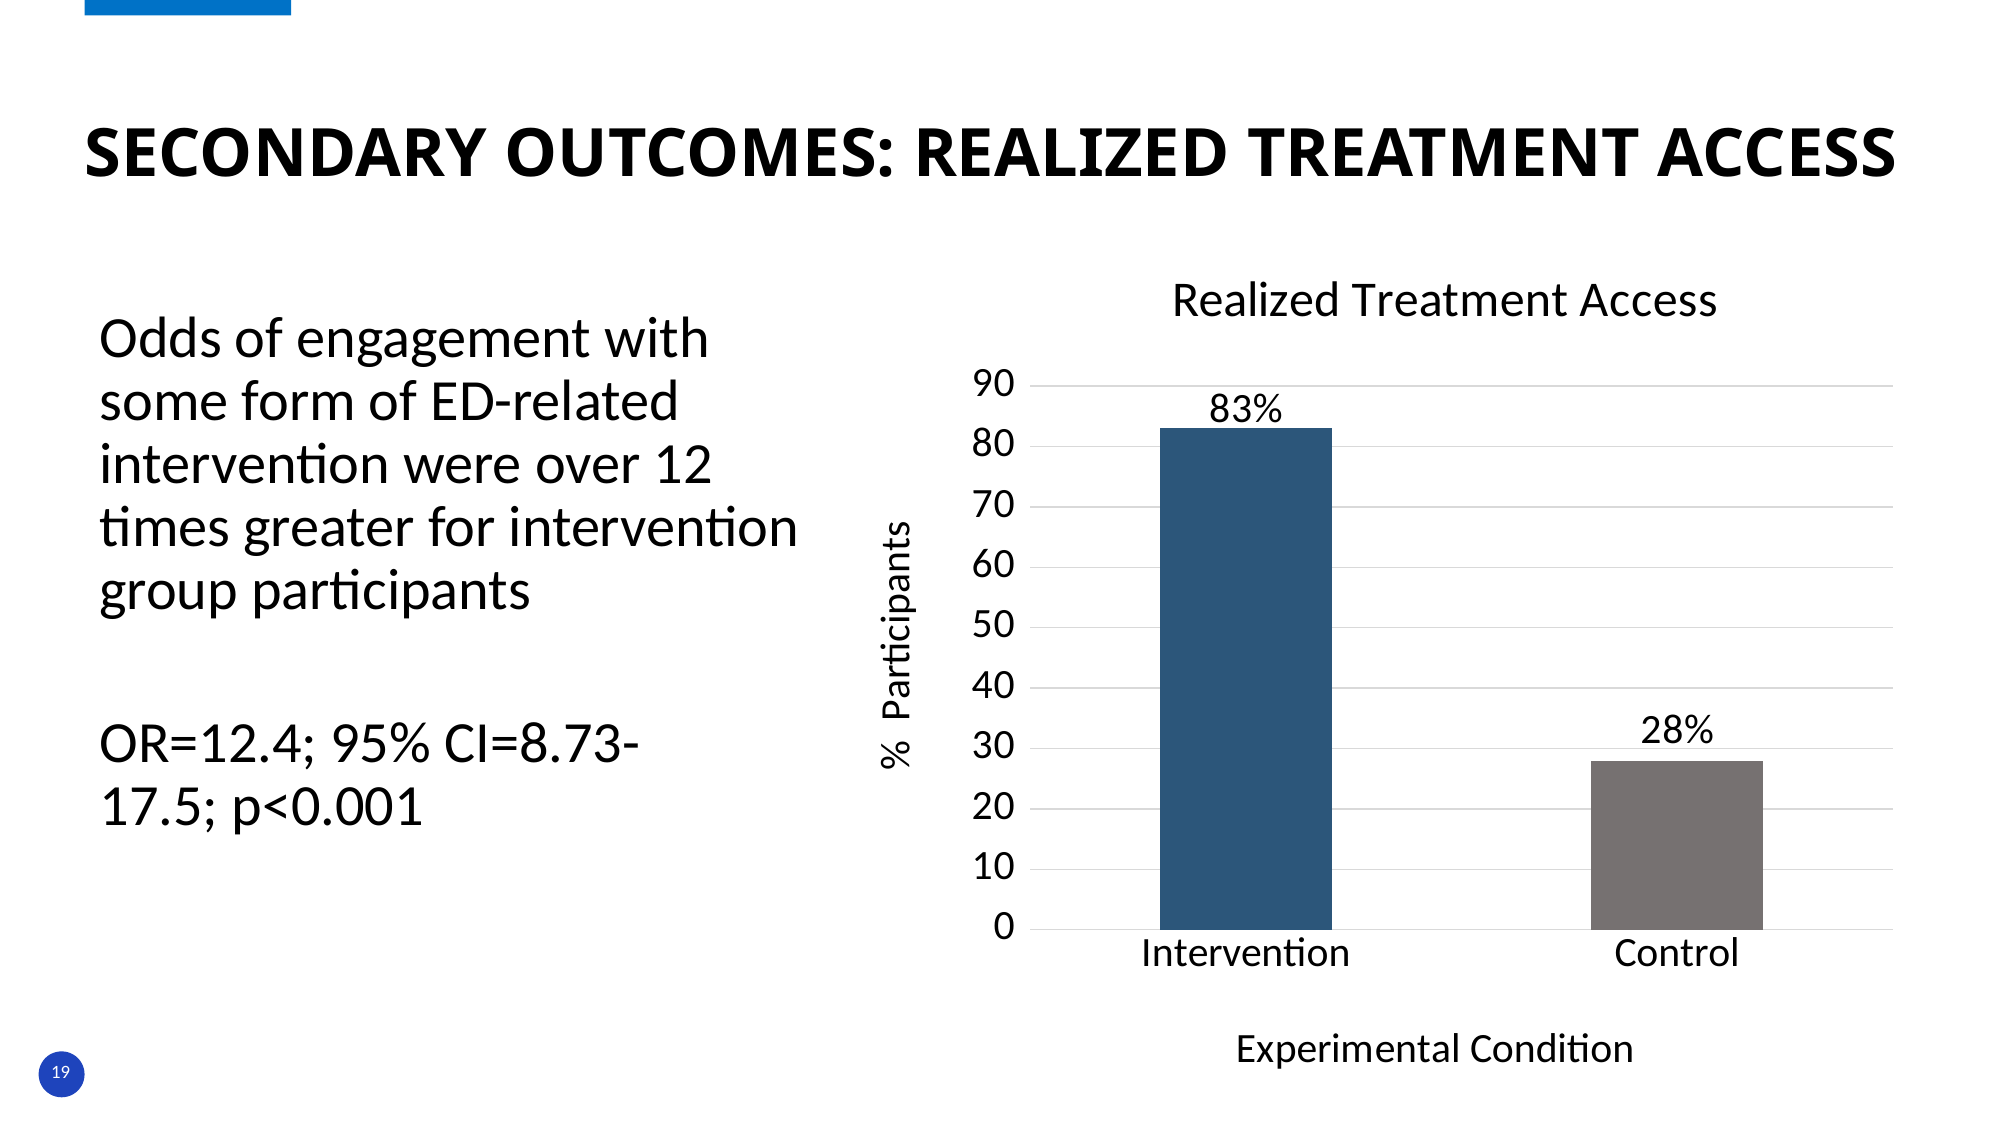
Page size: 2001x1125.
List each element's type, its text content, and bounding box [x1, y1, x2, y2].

title Secondary outcomes: realized treatment access [84, 40, 1914, 192]
list Odds of engagement with some form of ED-related intervention were over 12 times greater for intervention group participants OR=12.4; 95% CI=8.73-17.5; p<0.001 [84, 299, 856, 1014]
slide_number 19 [36, 1056, 85, 1087]
chart [856, 243, 1914, 1087]
